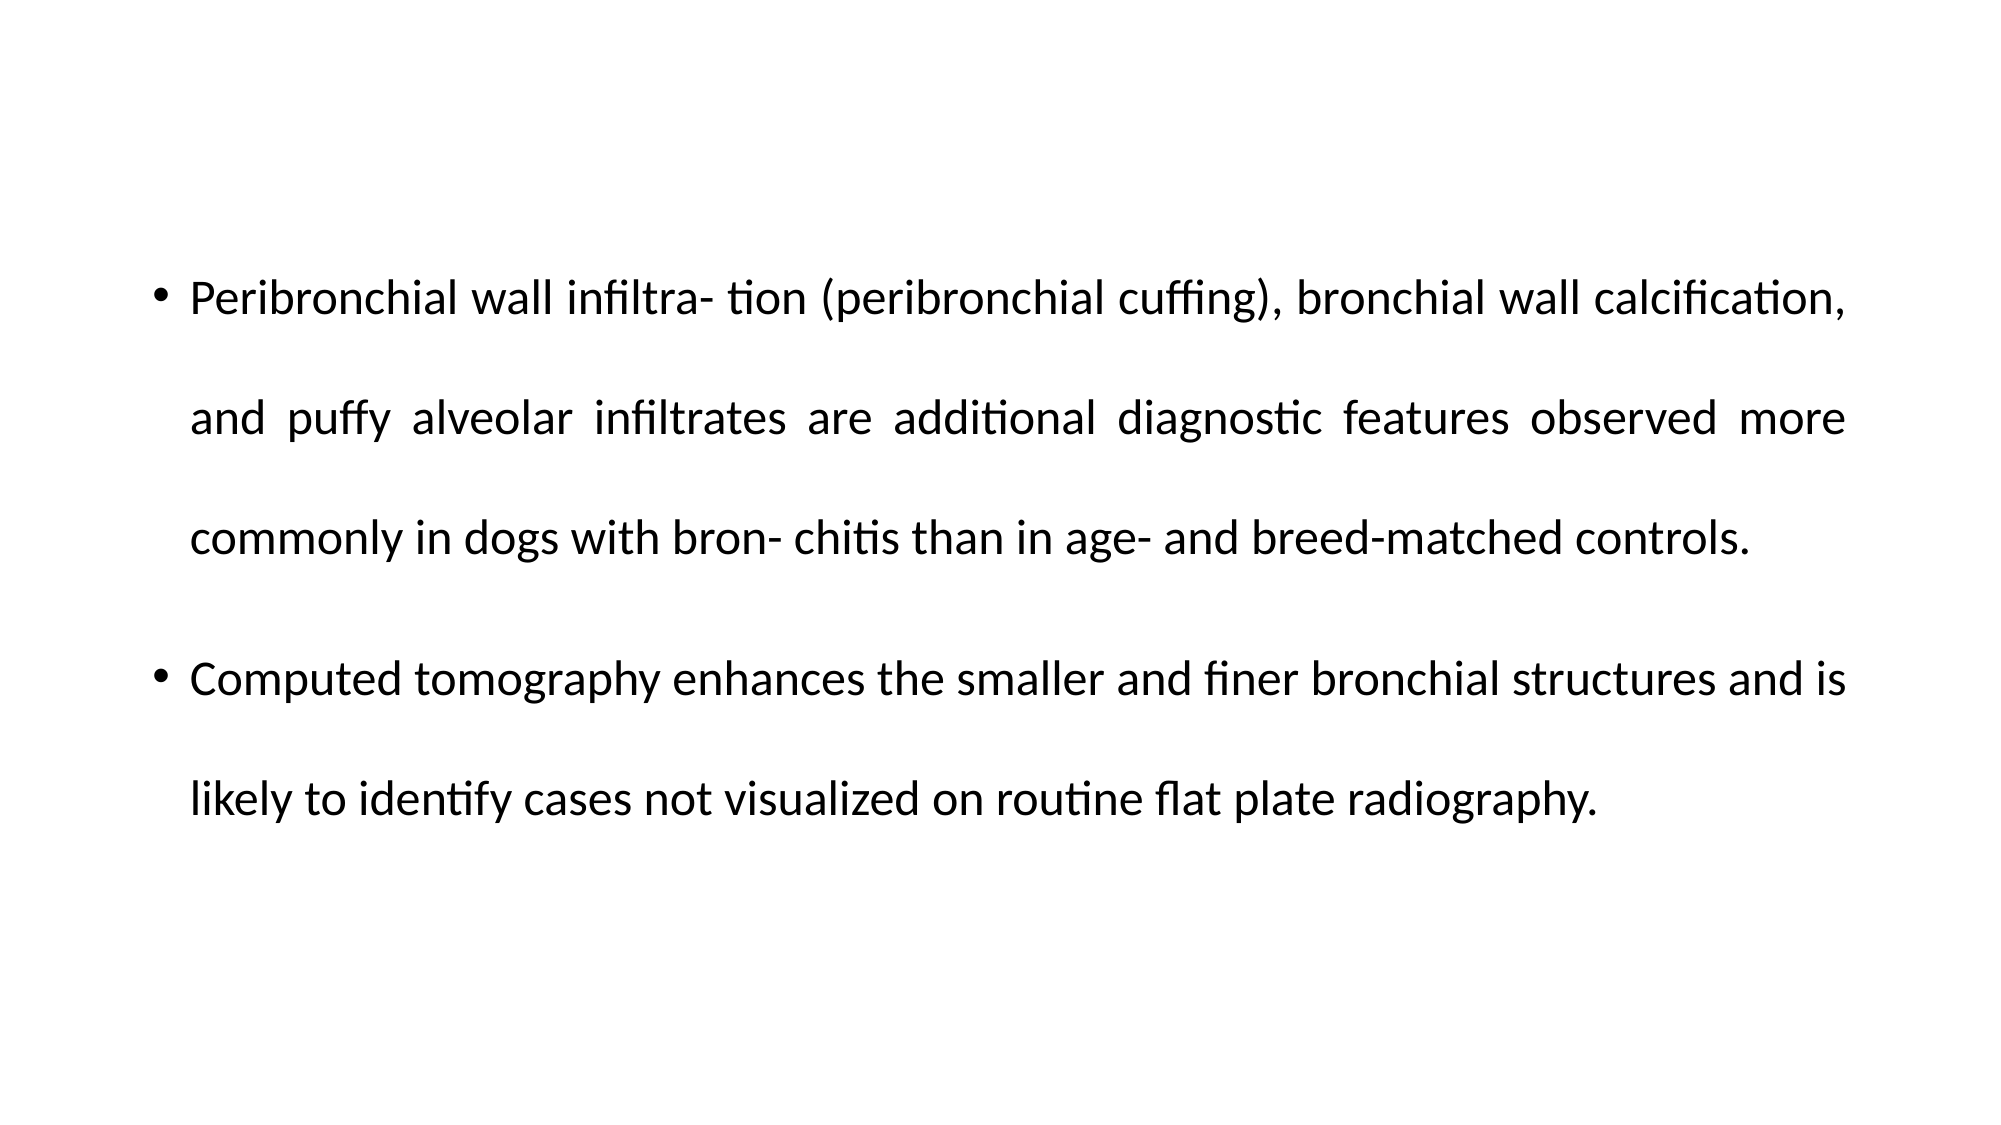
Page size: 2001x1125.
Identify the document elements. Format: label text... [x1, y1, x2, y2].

list Peribronchial wall infiltra- tion (peribronchial cuffing), bronchial wall calcification, and puffy alveolar infiltrates are additional diagnostic features observed more commonly in dogs with bron- chitis than in age- and breed-matched controls. Computed tomography enhances the smaller and finer bronchial structures and is likely to identify cases not visualized on routine flat plate radiography. [137, 196, 1863, 911]
